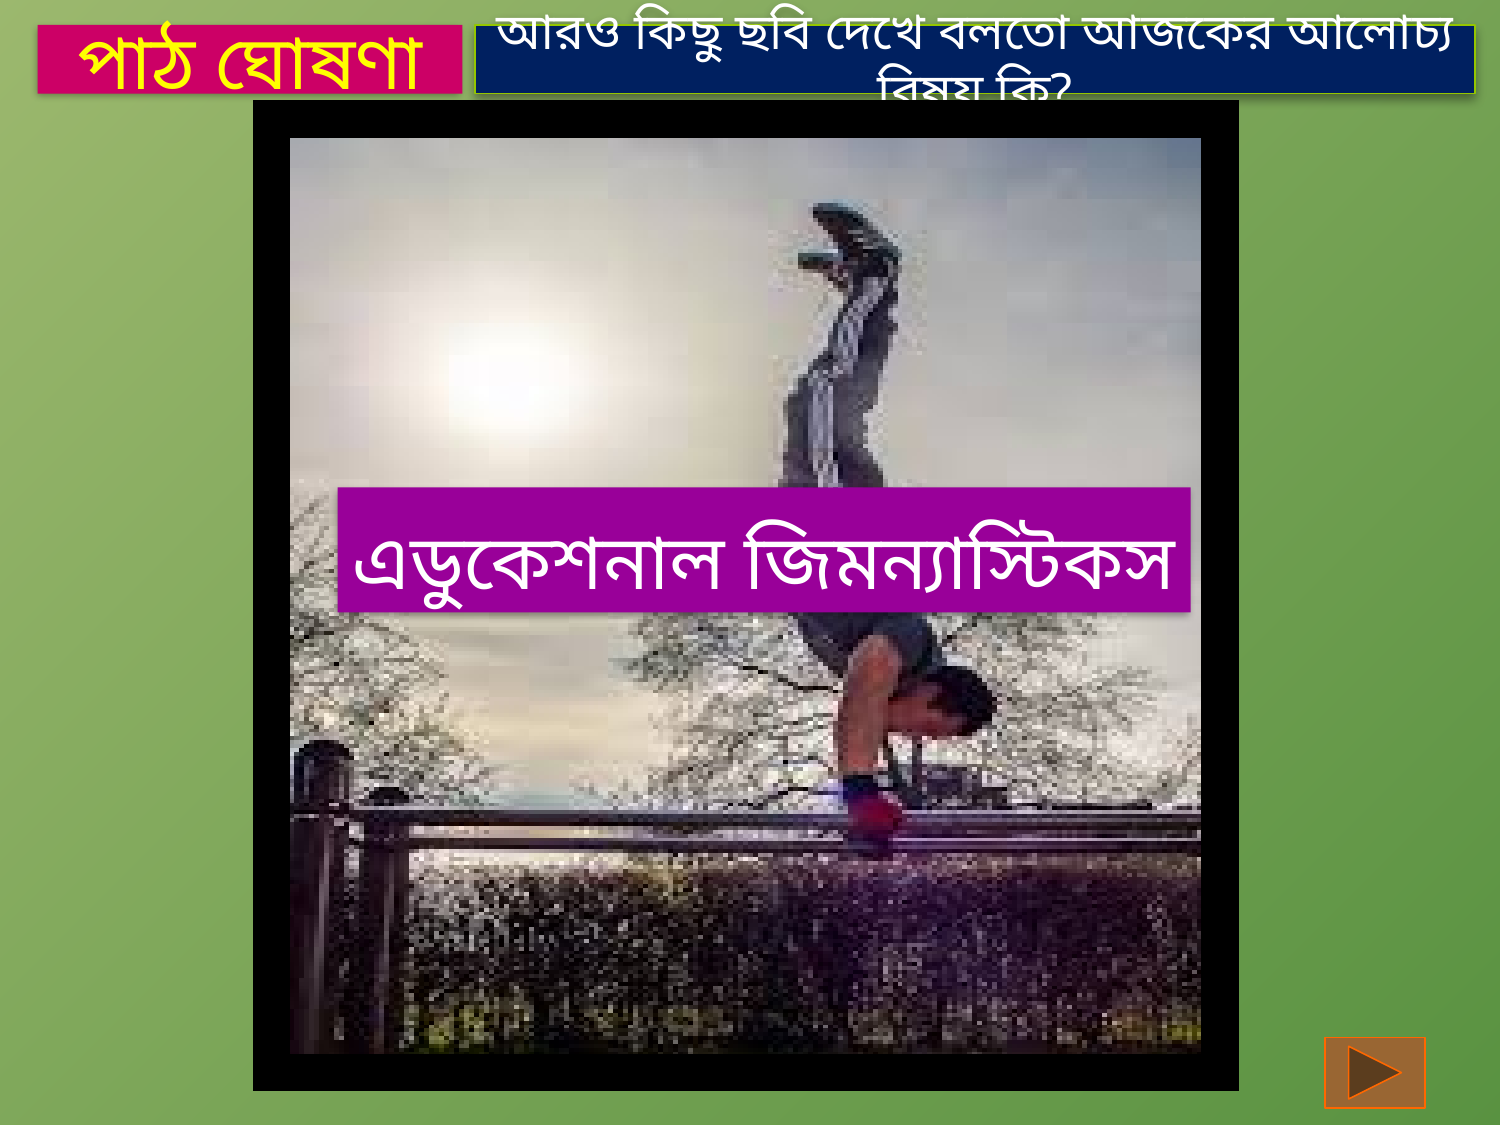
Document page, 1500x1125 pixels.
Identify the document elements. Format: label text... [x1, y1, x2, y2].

text_box [1324, 1037, 1426, 1109]
text_box আরও কিছু ছবি দেখে বলতো আজকের আলোচ্য বিষয় কি? [474, 24, 1476, 94]
text_box পাঠ ঘোষণা [34, 21, 466, 97]
picture [289, 137, 1202, 1054]
